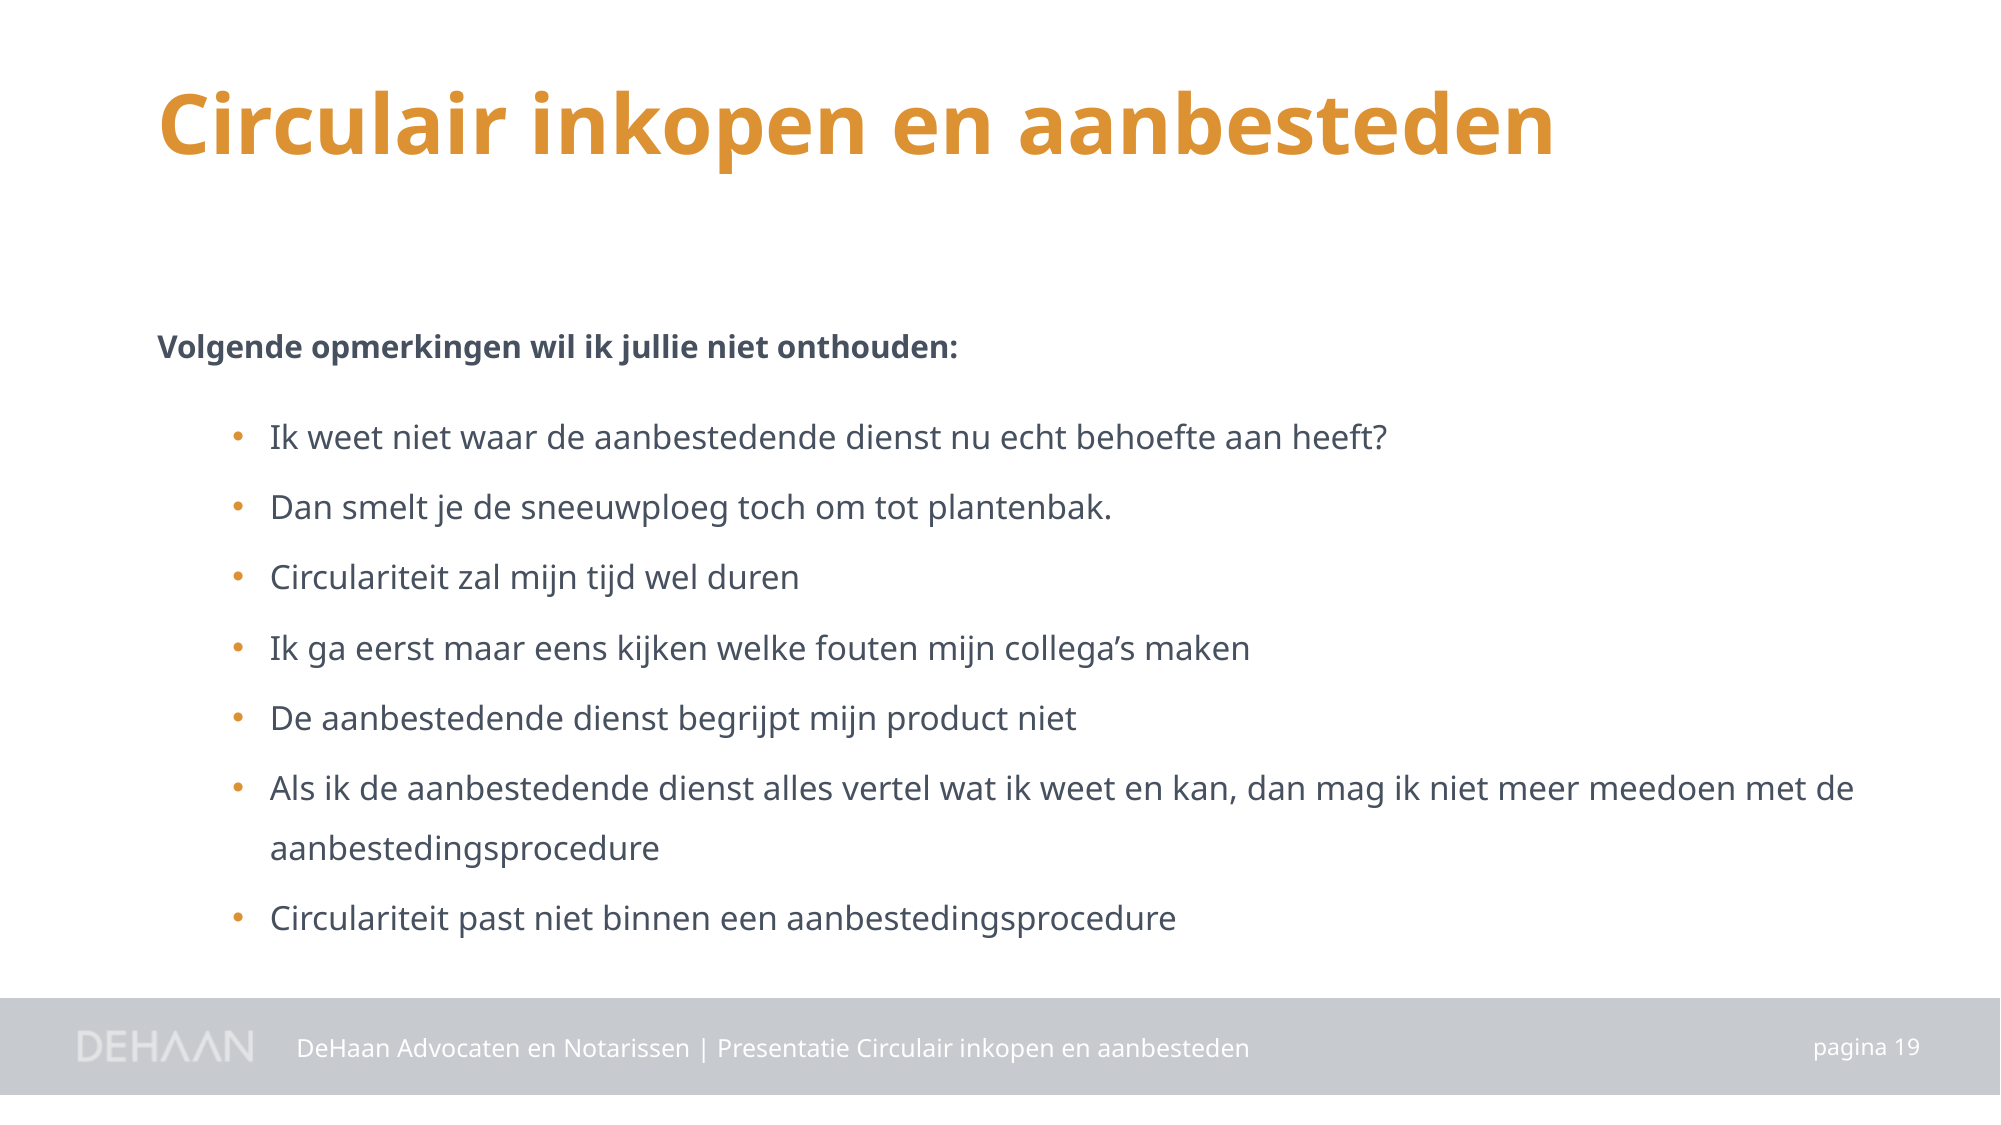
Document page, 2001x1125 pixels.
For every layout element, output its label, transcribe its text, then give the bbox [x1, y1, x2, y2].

list DeHaan Advocaten en Notarissen | Presentatie Circulair inkopen en aanbesteden [281, 1029, 1282, 1076]
picture [0, 998, 2000, 1095]
list Volgende opmerkingen wil ik jullie niet onthouden: Ik weet niet waar de aanbestedende dienst nu echt behoefte aan heeft? Dan smelt je de sneeuwploeg toch om tot plantenbak. Circulariteit zal mijn tijd wel duren Ik ga eerst maar eens kijken welke fouten mijn collega’s maken De aanbestedende dienst begrijpt mijn product niet Als ik de aanbestedende dienst alles vertel wat ik weet en kan, dan mag ik niet meer meedoen met de aanbestedingsprocedure Circulariteit past niet binnen een aanbestedingsprocedure [142, 280, 1921, 948]
list Circulair inkopen en aanbesteden [142, 63, 1940, 240]
